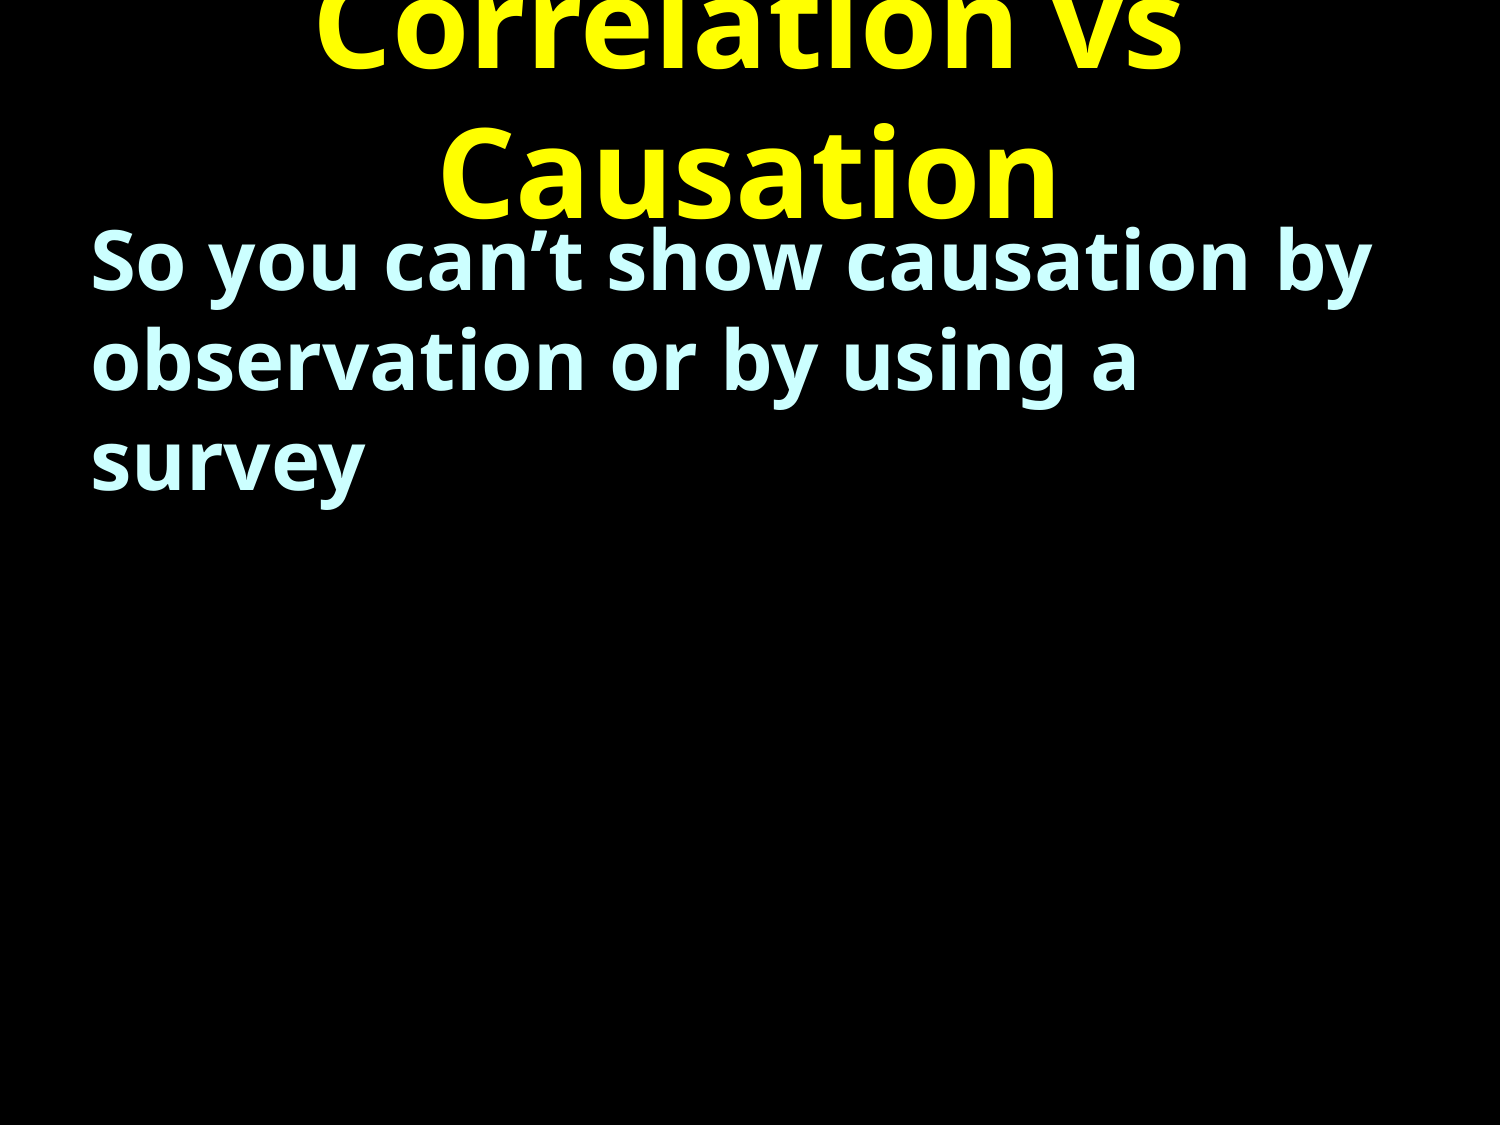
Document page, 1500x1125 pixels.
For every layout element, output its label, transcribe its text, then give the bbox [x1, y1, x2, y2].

list So you can’t show causation by observation or by using a survey [75, 200, 1425, 1125]
title Correlation vs Causation [0, 0, 1500, 188]
